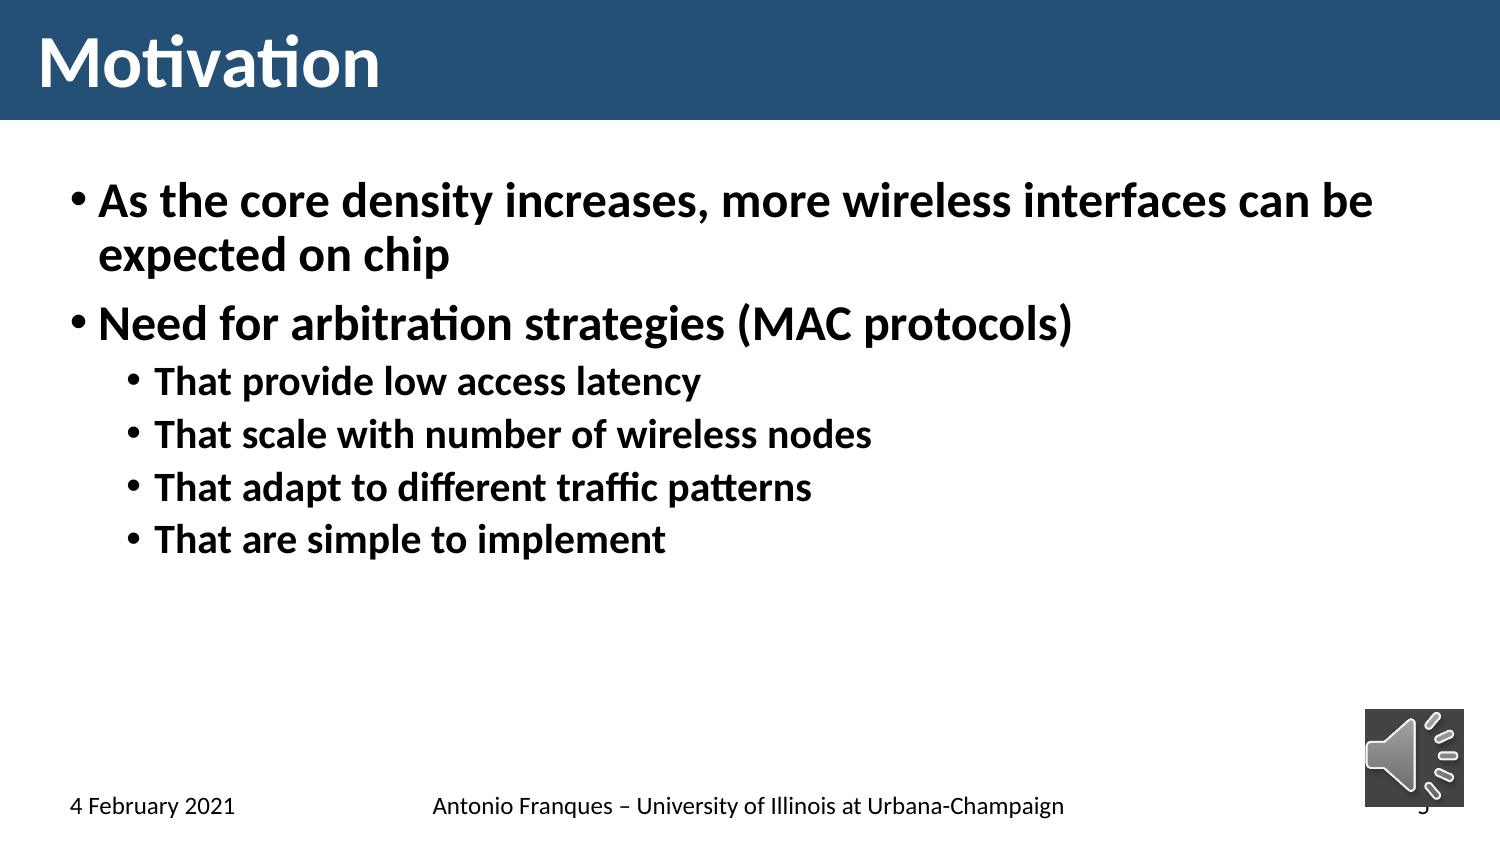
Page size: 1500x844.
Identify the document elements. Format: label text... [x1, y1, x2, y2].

slide_number 5 [1059, 782, 1445, 827]
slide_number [55, 782, 414, 827]
picture [1364, 708, 1465, 809]
list As the core density increases, more wireless interfaces can be expected on chip Need for arbitration strategies (MAC protocols) That provide low access latency That scale with number of wireless nodes That adapt to different traffic patterns That are simple to implement [55, 166, 1445, 760]
title Motivation [22, 15, 1478, 111]
footer Antonio Franques – University of Illinois at Urbana-Champaign [414, 782, 1059, 827]
